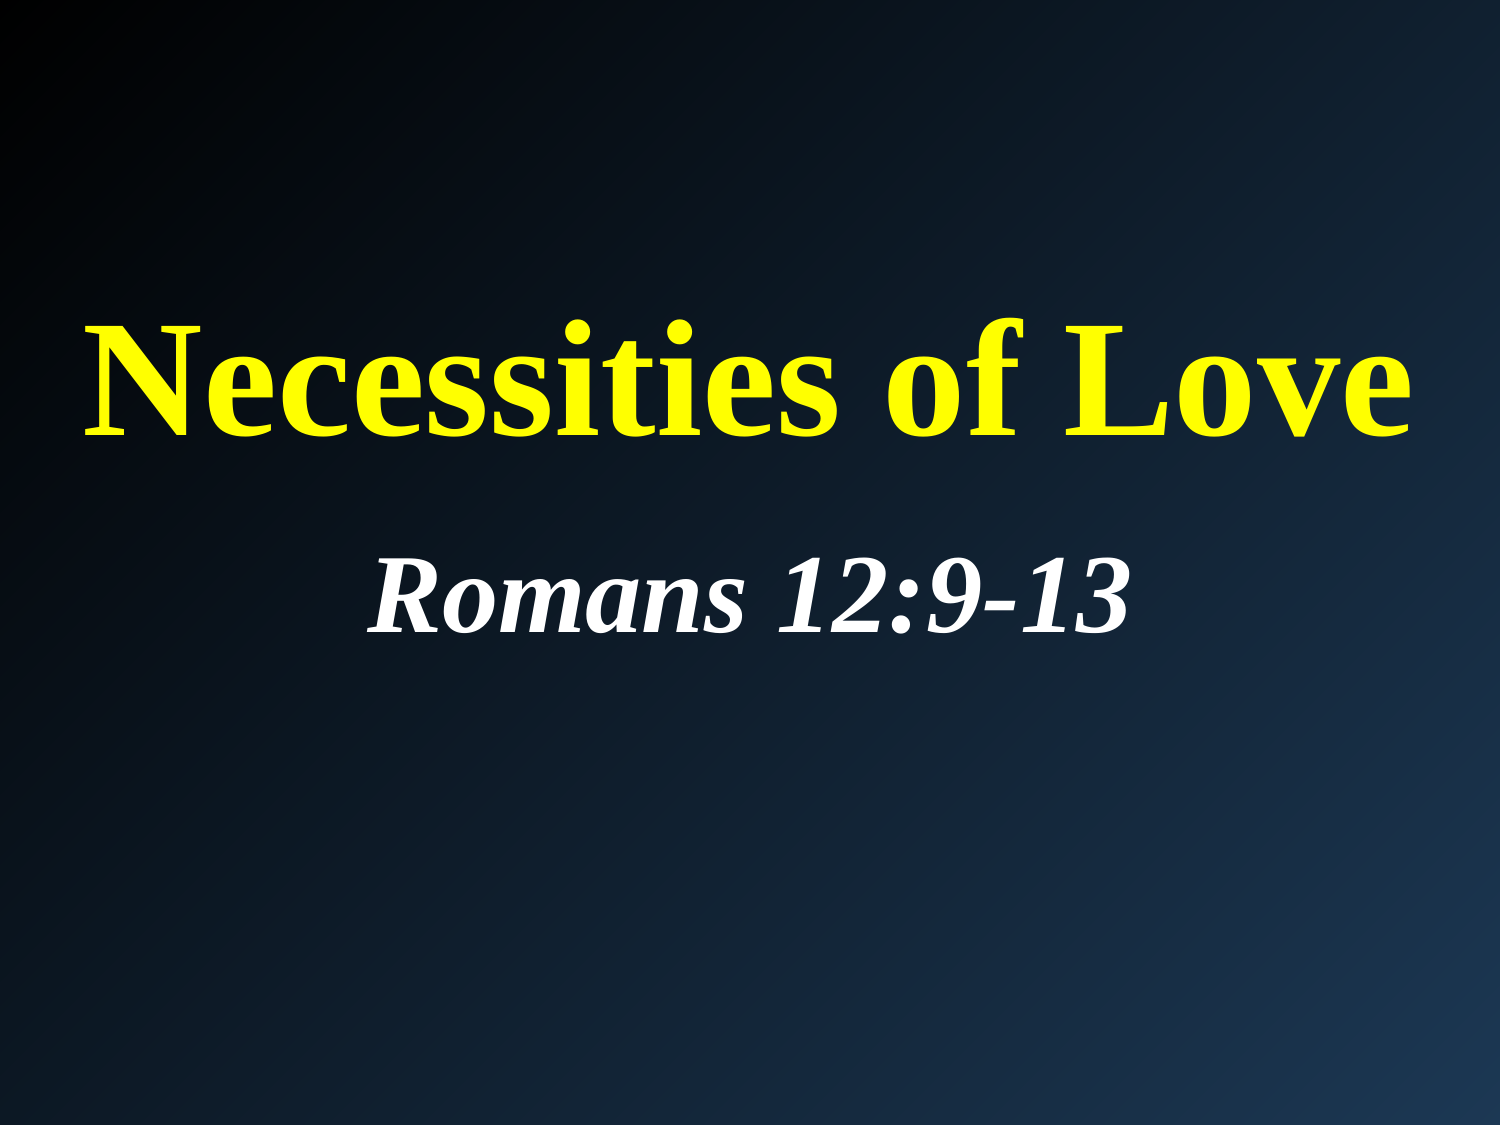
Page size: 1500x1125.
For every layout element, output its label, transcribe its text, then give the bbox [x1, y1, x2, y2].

subtitle Romans 12:9-13 [225, 512, 1275, 800]
title Necessities of Love [37, 275, 1463, 463]
